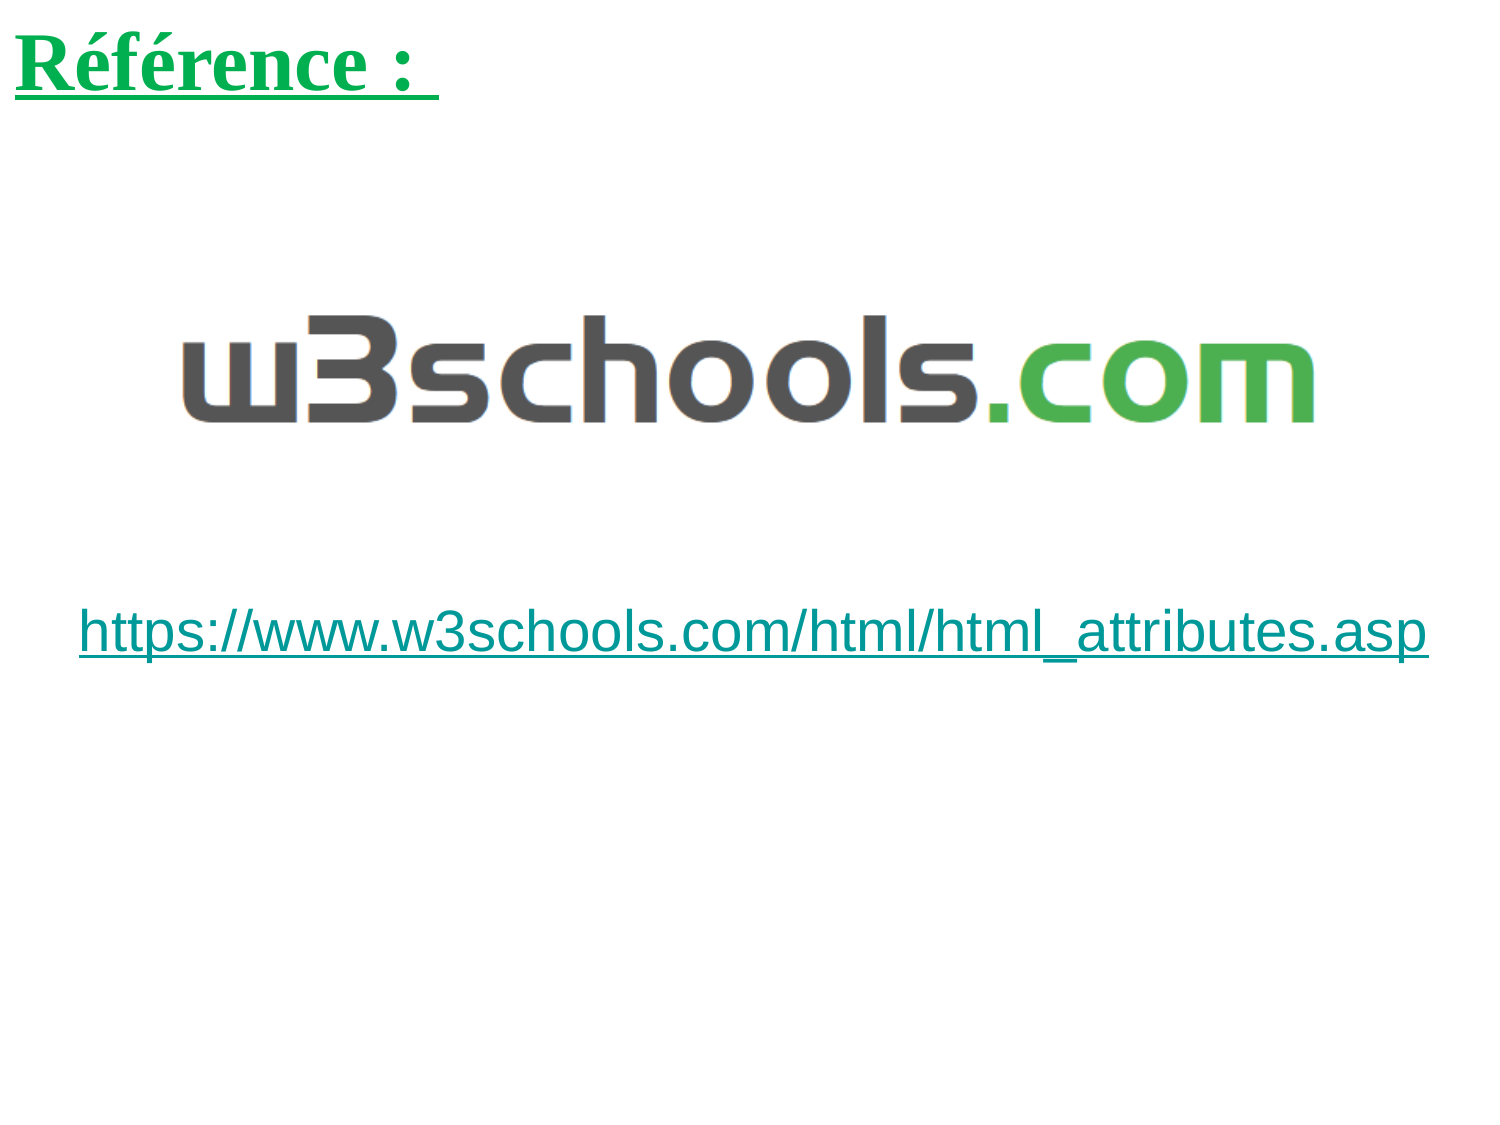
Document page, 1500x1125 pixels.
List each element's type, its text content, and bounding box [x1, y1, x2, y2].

text_box https://www.w3schools.com/html/html_attributes.asp [56, 585, 1452, 671]
picture [169, 292, 1339, 459]
text_box Référence : [0, 0, 1149, 115]
